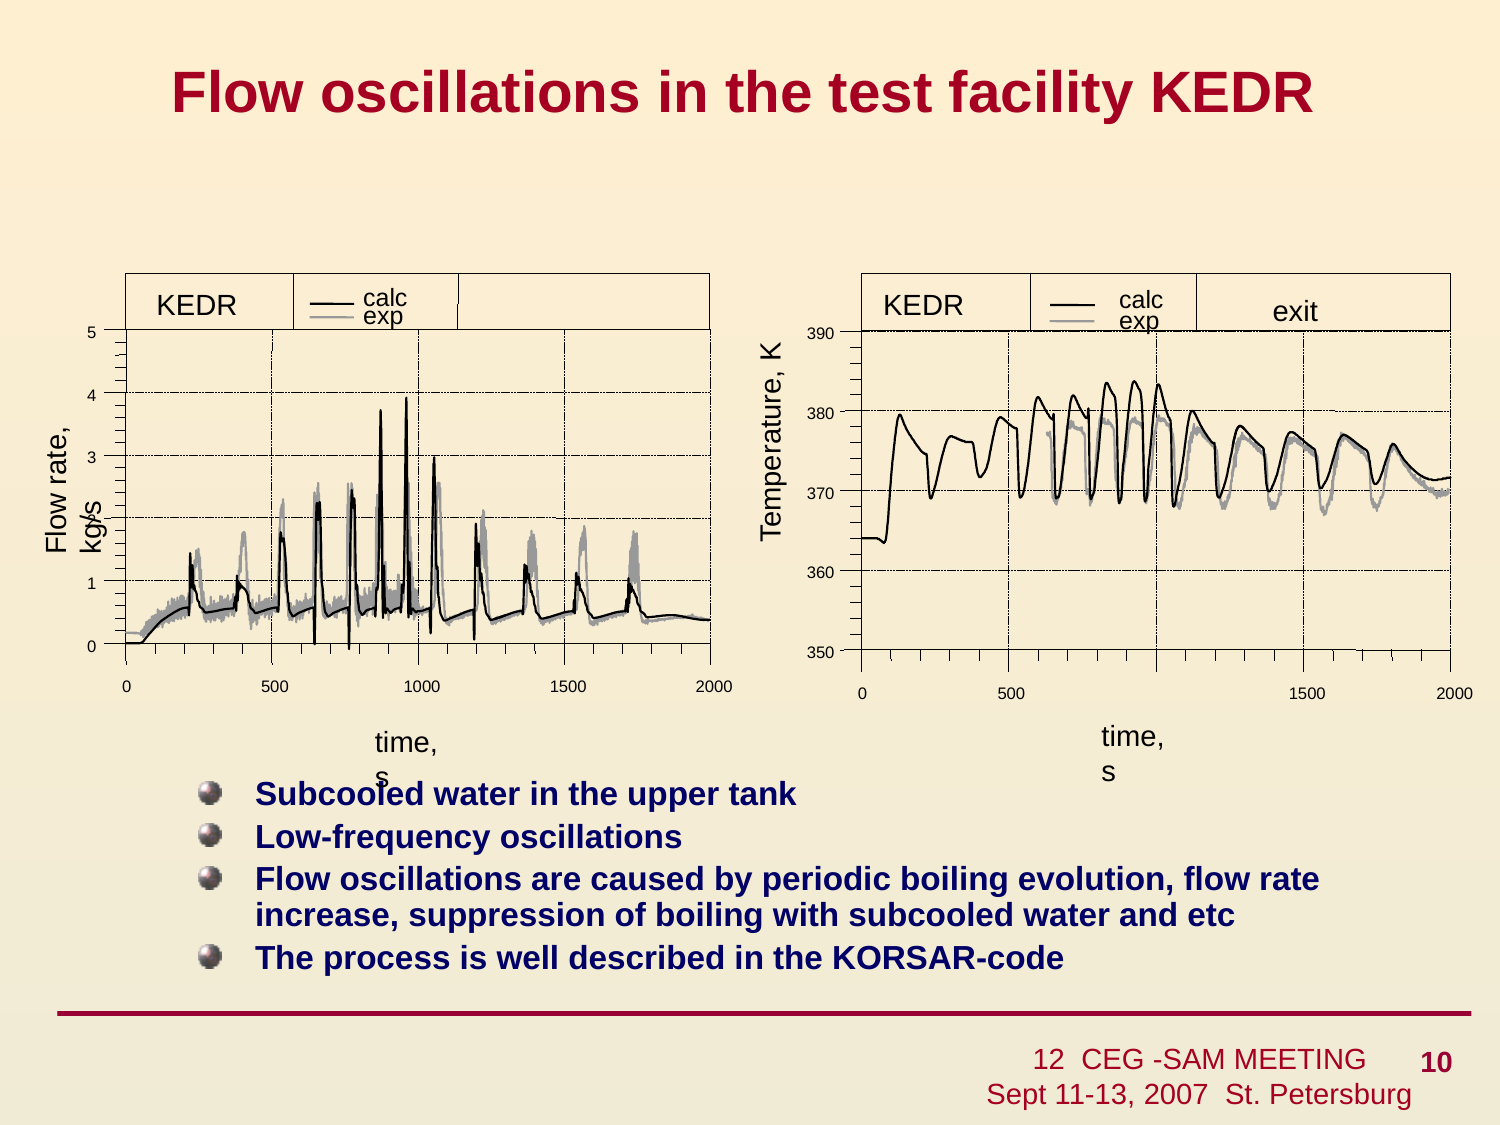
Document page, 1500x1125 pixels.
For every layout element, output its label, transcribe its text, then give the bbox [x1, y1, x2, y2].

picture [198, 866, 222, 890]
picture [198, 944, 222, 969]
text_box 12 CEG -SAM MEETING Sept 11-13, 2007 St. Petersburg [939, 1033, 1460, 1118]
title Flow oscillations in the test facility KEDR [106, 36, 1382, 142]
slide_number 10 [1155, 1023, 1468, 1099]
footer [35, 1009, 615, 1098]
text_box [749, 260, 1500, 745]
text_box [29, 260, 748, 737]
text_box time, s [1086, 754, 1203, 795]
picture [198, 781, 222, 805]
picture [198, 823, 222, 847]
list Subcooled water in the upper tank Low-frequency oscillations Flow oscillations are caused by periodic boiling evolution, flow rate increase, suppression of boiling with subcooled water and etc The process is well described in the KORSAR-code [106, 769, 1382, 988]
text_box time, s [360, 745, 476, 801]
